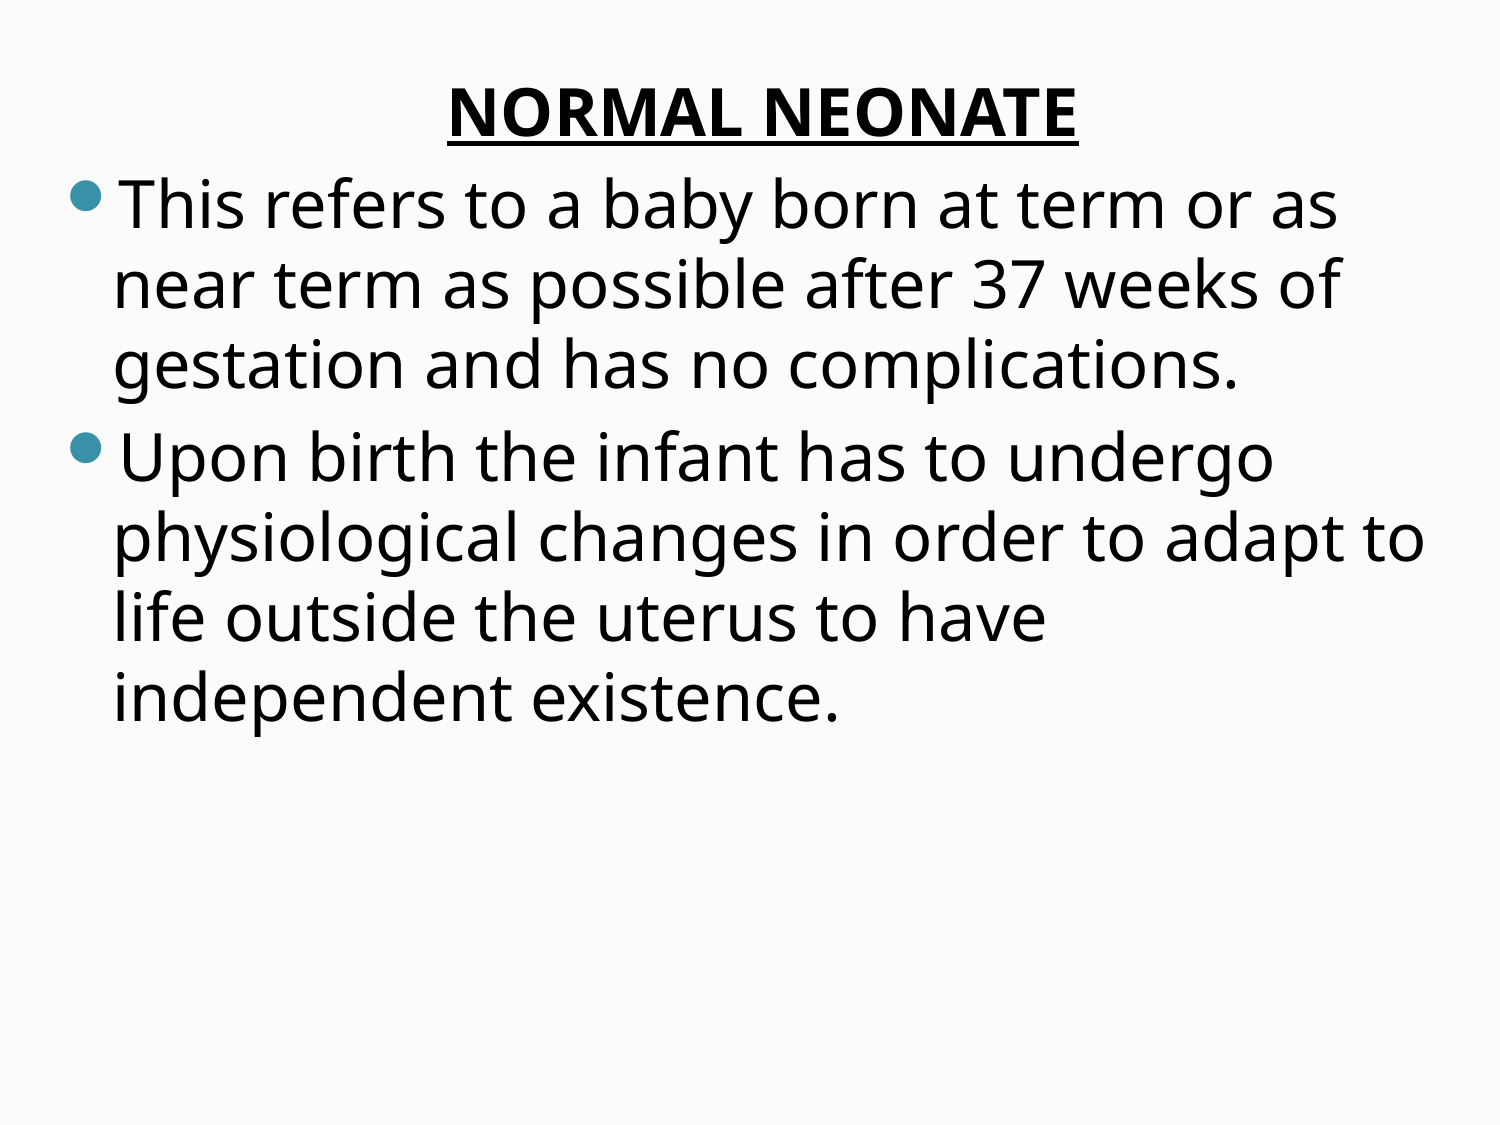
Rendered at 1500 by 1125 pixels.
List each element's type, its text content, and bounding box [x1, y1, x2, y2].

list NORMAL NEONATE This refers to a baby born at term or as near term as possible after 37 weeks of gestation and has no complications. Upon birth the infant has to undergo physiological changes in order to adapt to life outside the uterus to have independent existence. [37, 62, 1475, 1088]
